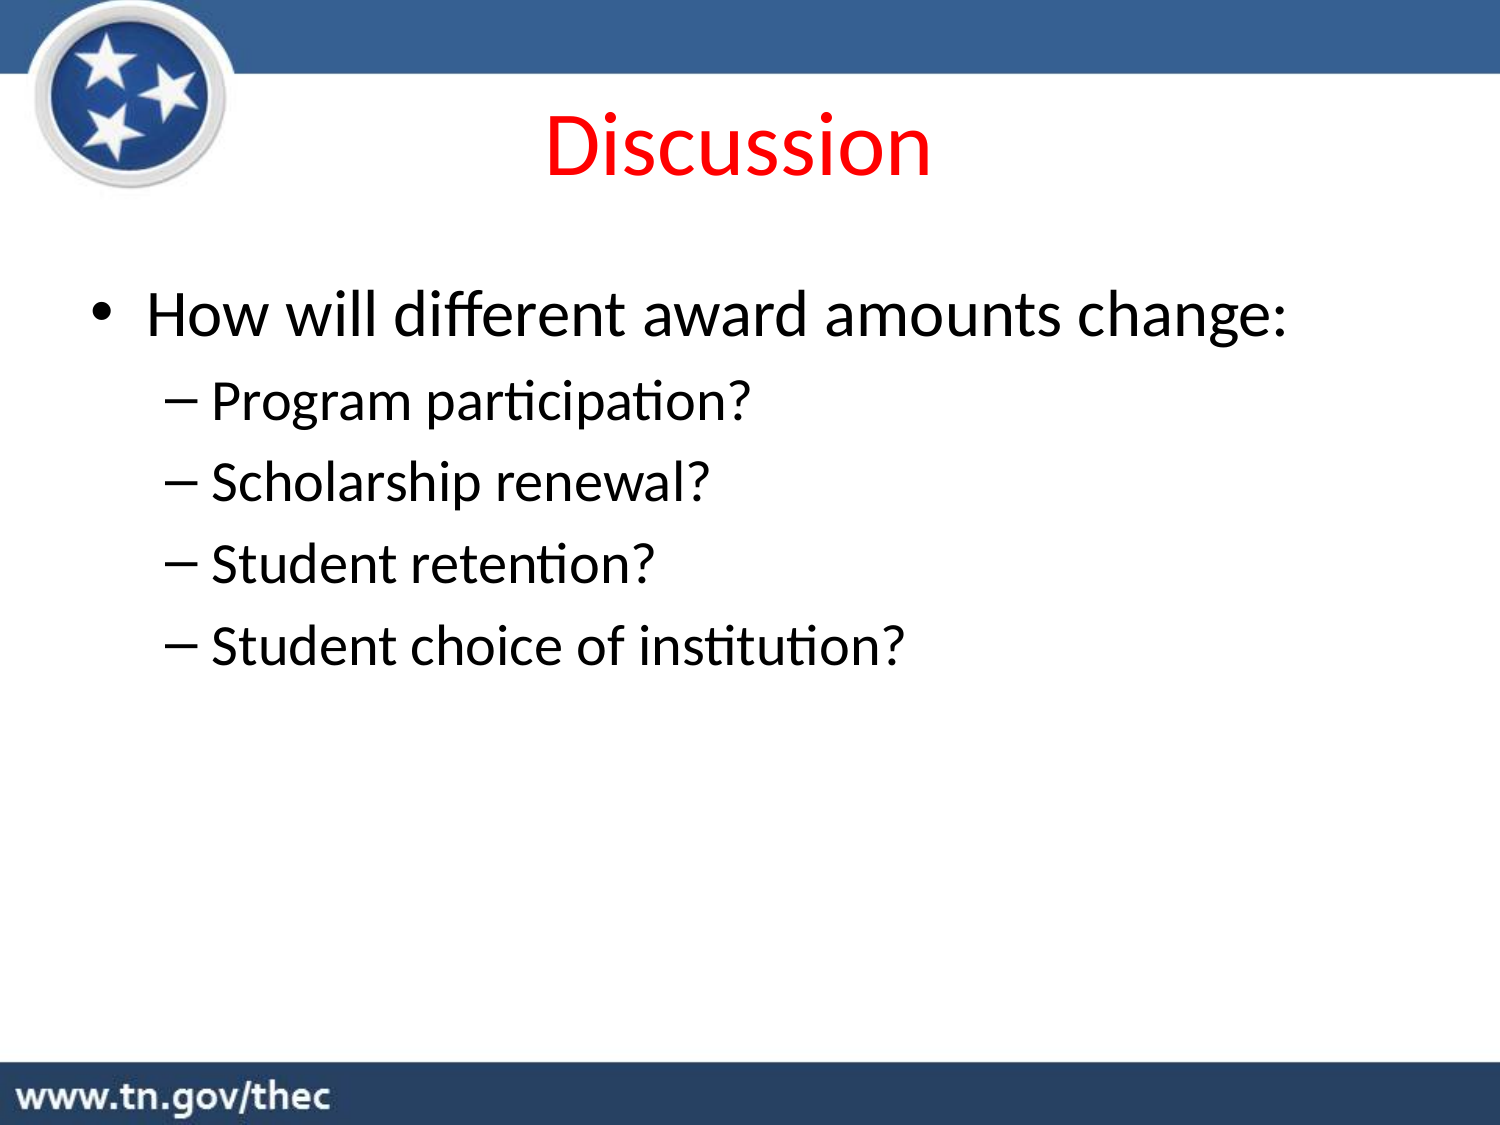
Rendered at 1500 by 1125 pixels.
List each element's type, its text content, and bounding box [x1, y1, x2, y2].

title Discussion [75, 45, 1425, 233]
picture [0, 0, 1500, 1125]
list How will different award amounts change: Program participation? Scholarship renewal? Student retention? Student choice of institution? [75, 262, 1425, 1005]
